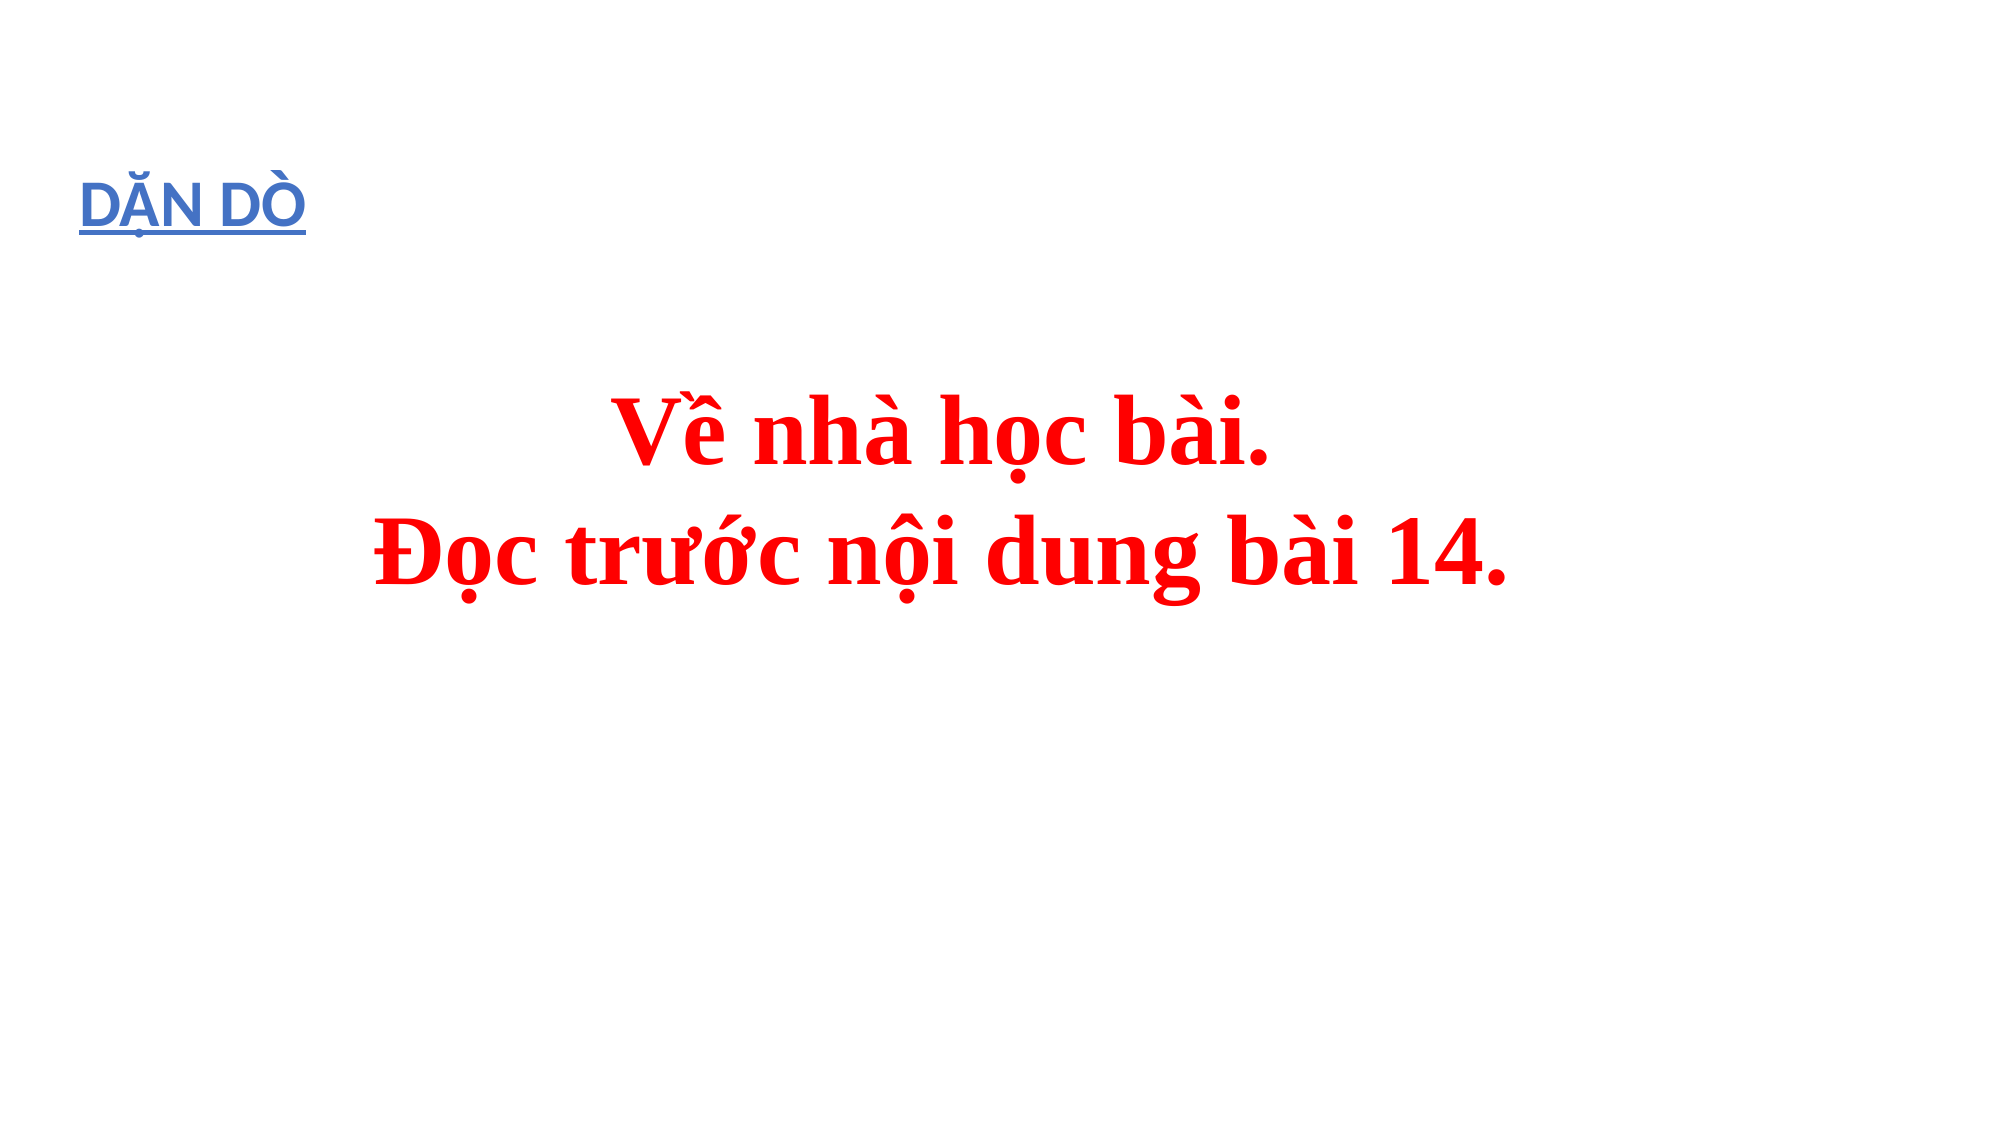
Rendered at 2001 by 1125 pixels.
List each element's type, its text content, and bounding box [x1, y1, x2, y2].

text_box DẶN DÒ [64, 152, 921, 247]
text_box Về nhà học bài. Đọc trước nội dung bài 14. [231, 357, 1651, 612]
